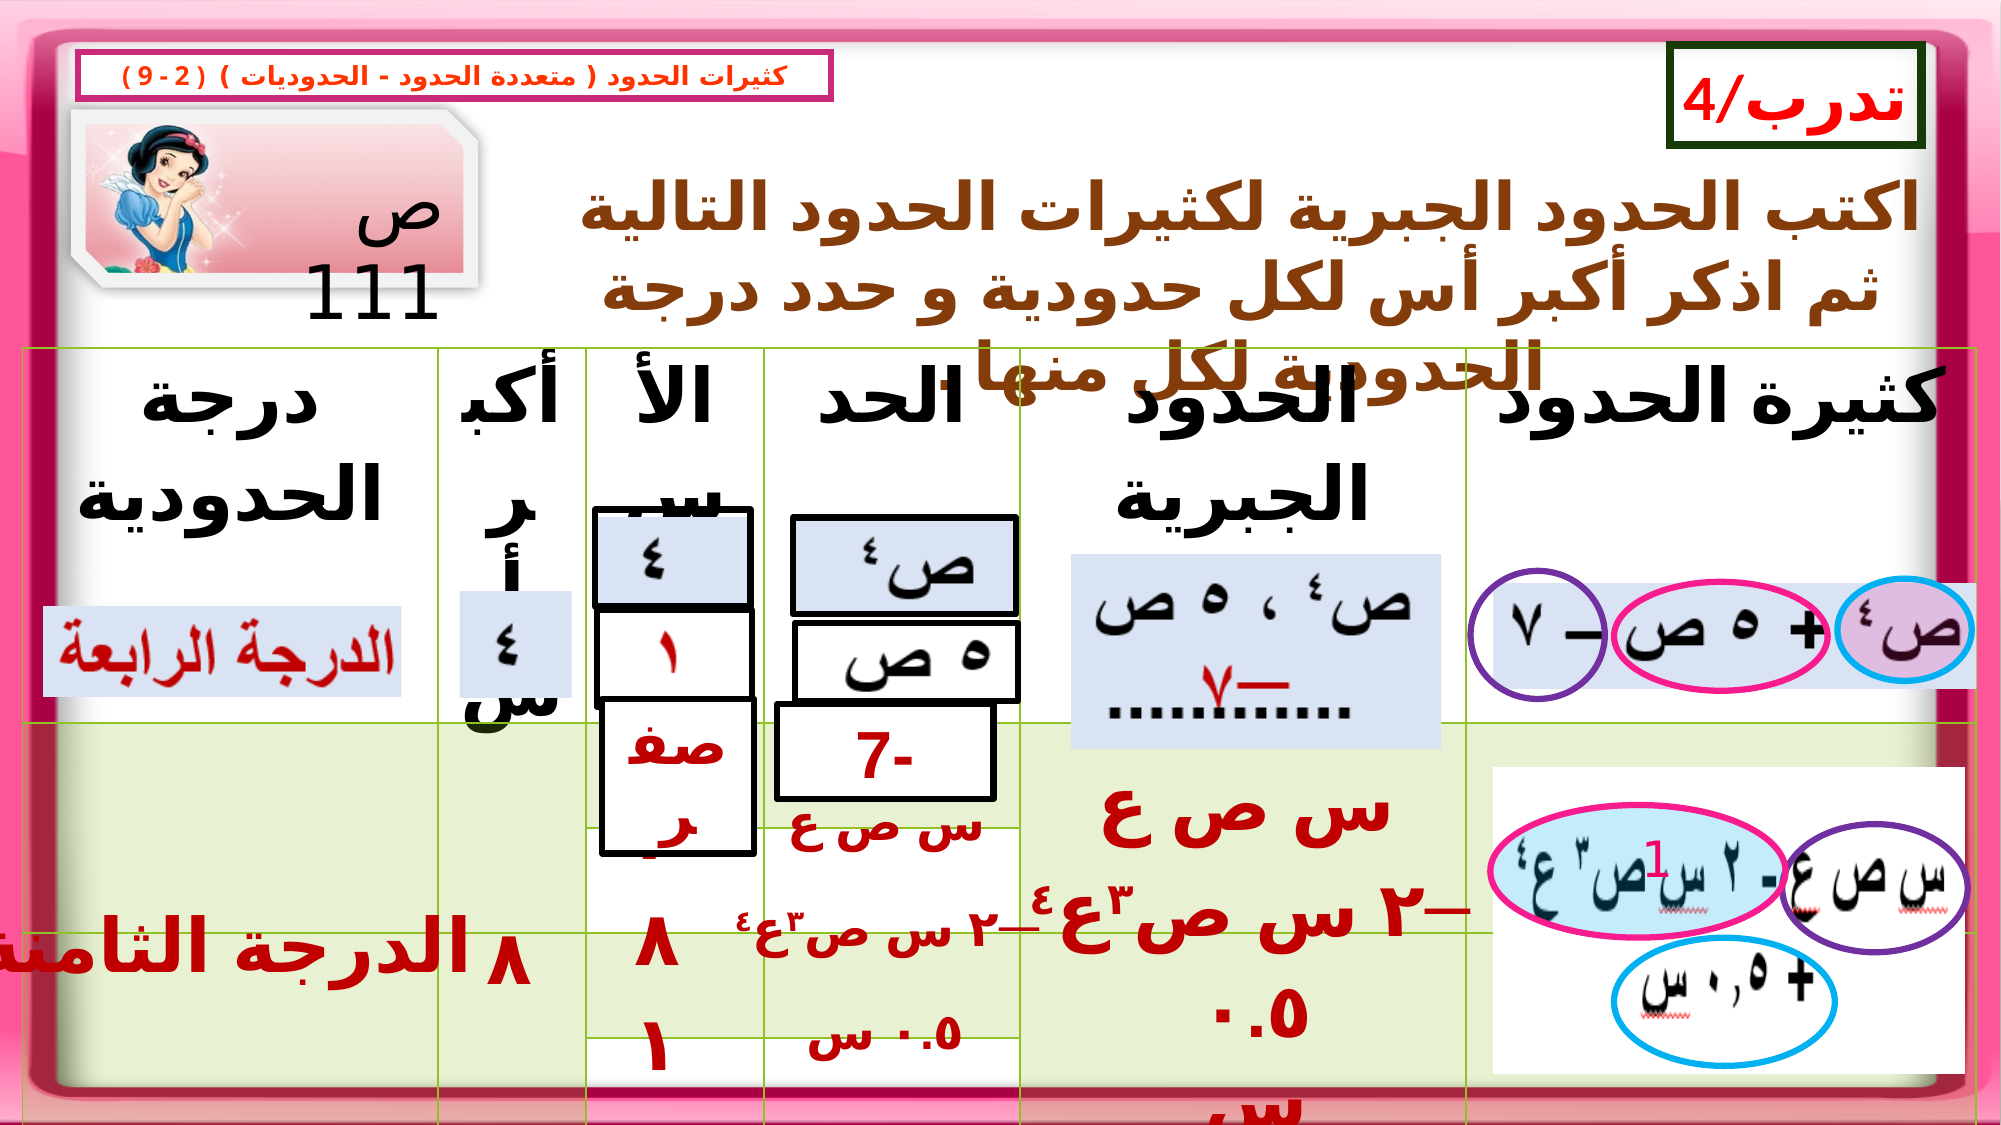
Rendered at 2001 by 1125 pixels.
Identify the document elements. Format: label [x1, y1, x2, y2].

text_box [77, 116, 472, 281]
picture [0, 0, 2000, 1125]
